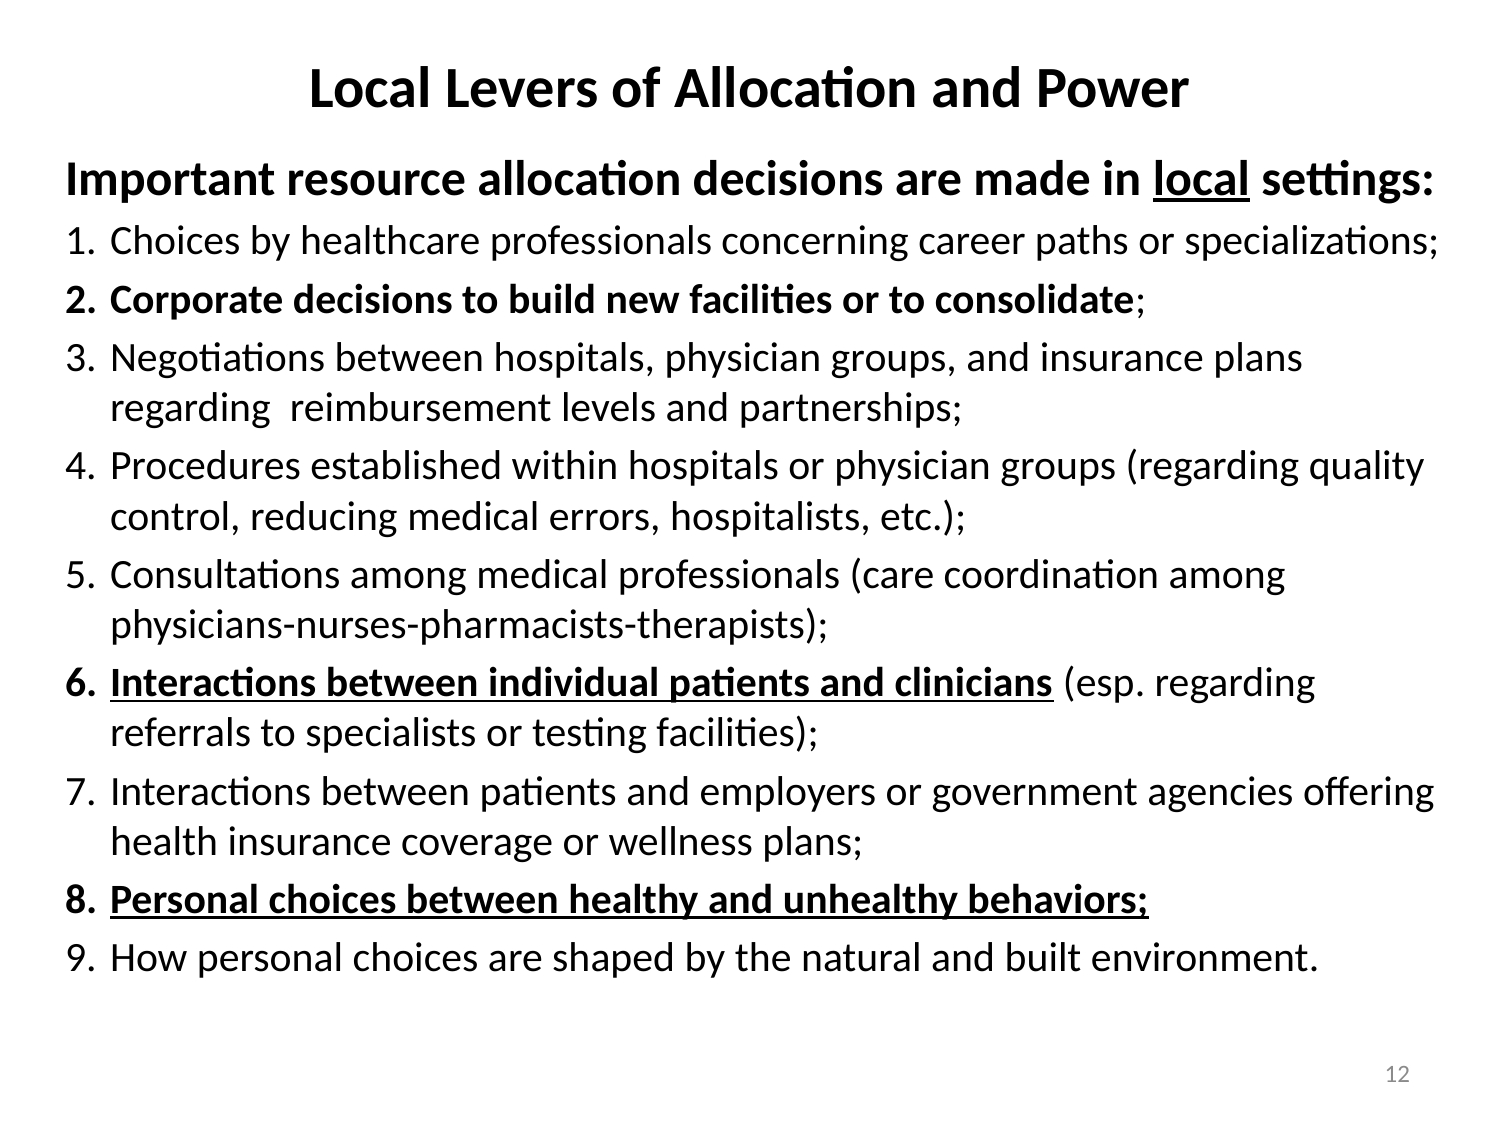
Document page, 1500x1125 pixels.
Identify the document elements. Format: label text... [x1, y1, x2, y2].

list Important resource allocation decisions are made in local settings: Choices by healthcare professionals concerning career paths or specializations; Corporate decisions to build new facilities or to consolidate; Negotiations between hospitals, physician groups, and insurance plans regarding reimbursement levels and partnerships; Procedures established within hospitals or physician groups (regarding quality control, reducing medical errors, hospitalists, etc.); Consultations among medical professionals (care coordination among physicians-nurses-pharmacists-therapists); Interactions between individual patients and clinicians (esp. regarding referrals to specialists or testing facilities); Interactions between patients and employers or government agencies offering health insurance coverage or wellness plans; Personal choices between healthy and unhealthy behaviors; How personal choices are shaped by the natural and built environment. [50, 137, 1463, 1050]
title Local Levers of Allocation and Power [75, 37, 1425, 130]
slide_number 12 [1074, 1042, 1425, 1103]
